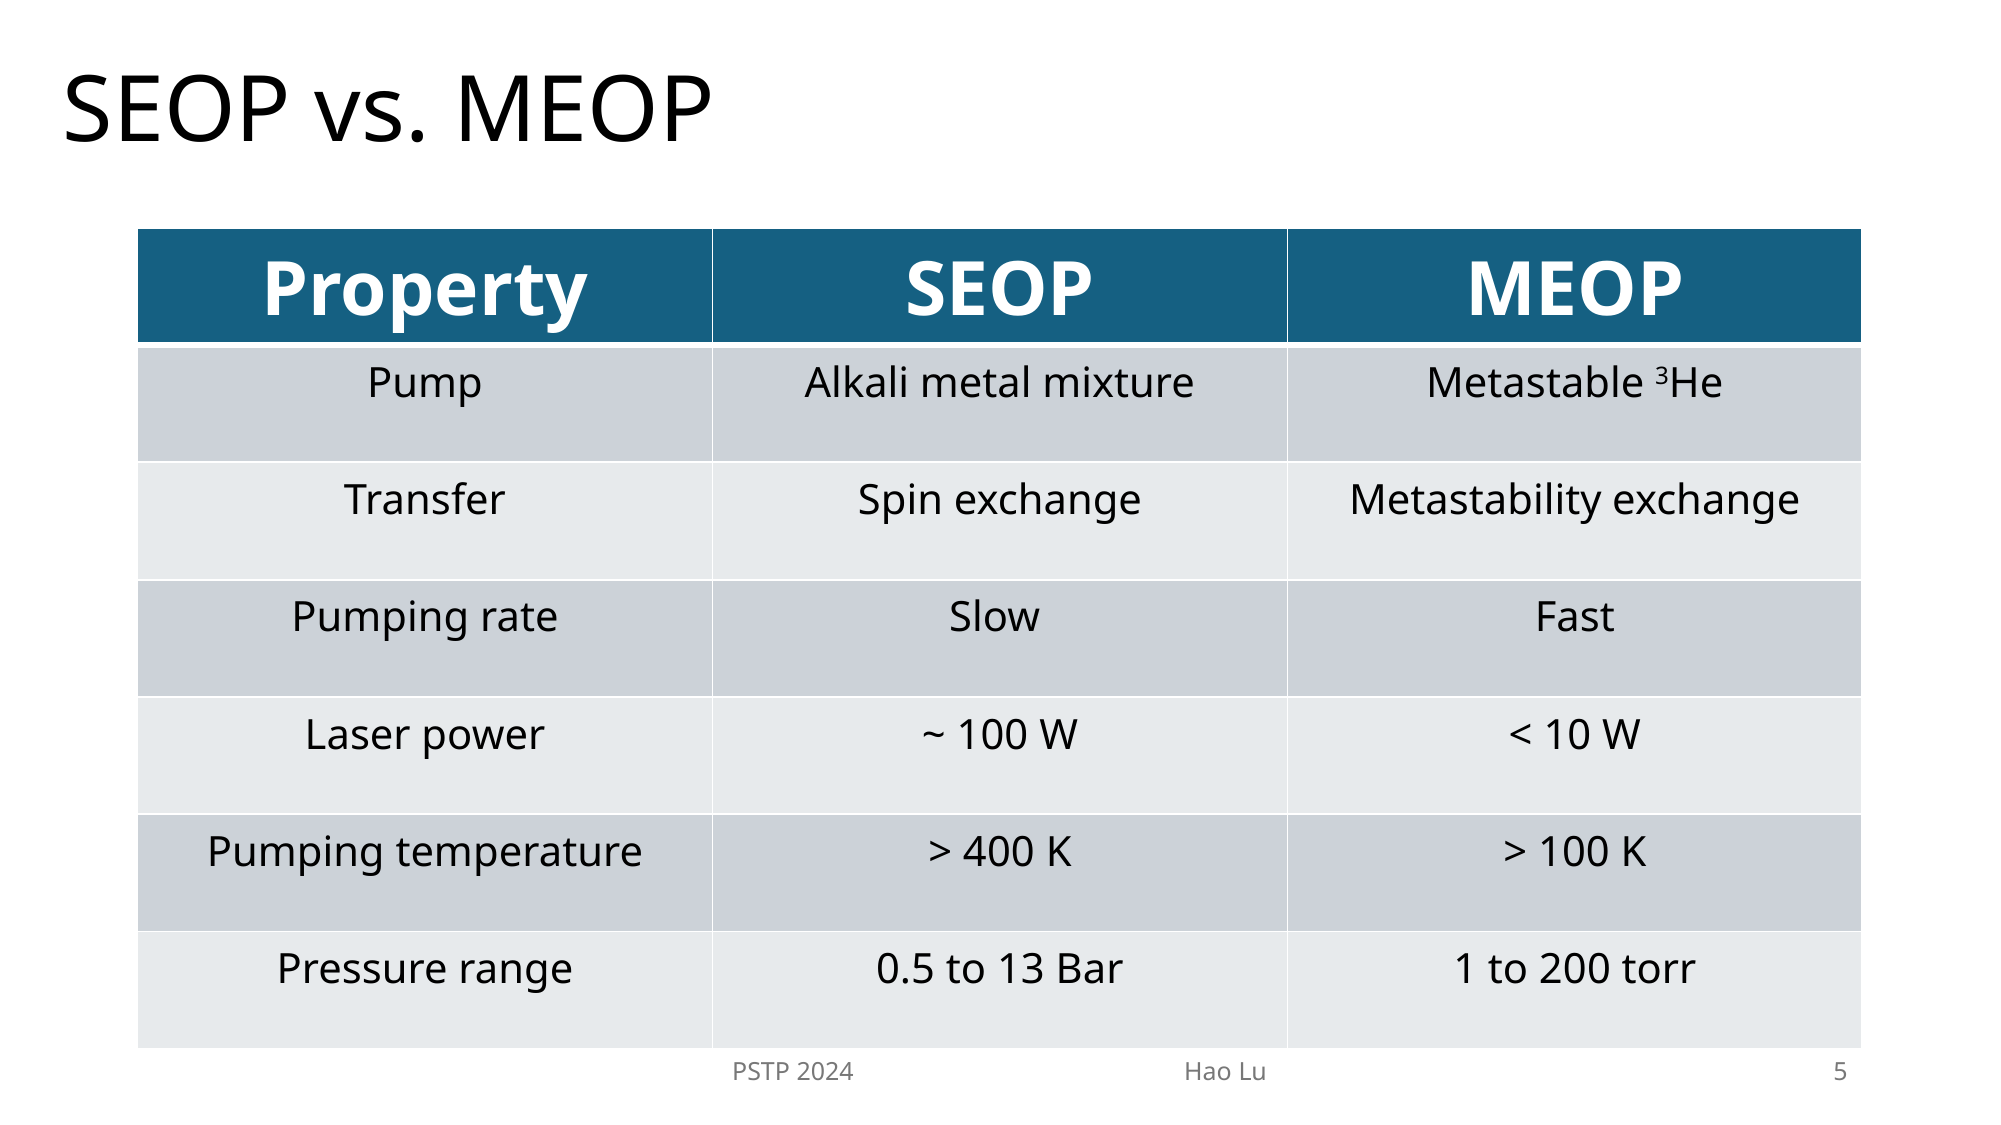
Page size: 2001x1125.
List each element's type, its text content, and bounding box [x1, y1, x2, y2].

table_cell Laser power [138, 698, 712, 813]
footer PSTP 2024 Hao Lu [662, 1042, 1338, 1103]
table_cell Spin exchange [713, 463, 1287, 579]
title SEOP vs. MEOP [47, 32, 1544, 192]
table_cell > 100 K [1288, 815, 1861, 931]
table_cell Pump [138, 348, 712, 461]
table_cell 0.5 to 13 Bar [713, 932, 1287, 1042]
table_cell Fast [1288, 581, 1861, 696]
table_cell ~ 100 W [713, 698, 1287, 813]
table_cell Transfer [138, 463, 712, 579]
table_cell Pumping temperature [138, 815, 712, 931]
table_cell 1 to 200 torr [1288, 932, 1861, 1048]
table_header MEOP [1288, 229, 1861, 342]
table_cell Alkali metal mixture [713, 348, 1287, 461]
table_cell Slow [713, 581, 1287, 696]
table_header Property [138, 229, 712, 342]
table_cell Pressure range [138, 932, 712, 1048]
table_header SEOP [713, 229, 1287, 342]
slide_number 5 [1412, 1042, 1863, 1103]
table_cell > 400 K [713, 815, 1287, 931]
table_cell Pumping rate [138, 581, 712, 696]
table_cell < 10 W [1288, 698, 1861, 813]
table_cell Metastable 3He [1288, 348, 1861, 461]
table_cell Metastability exchange [1288, 463, 1861, 579]
